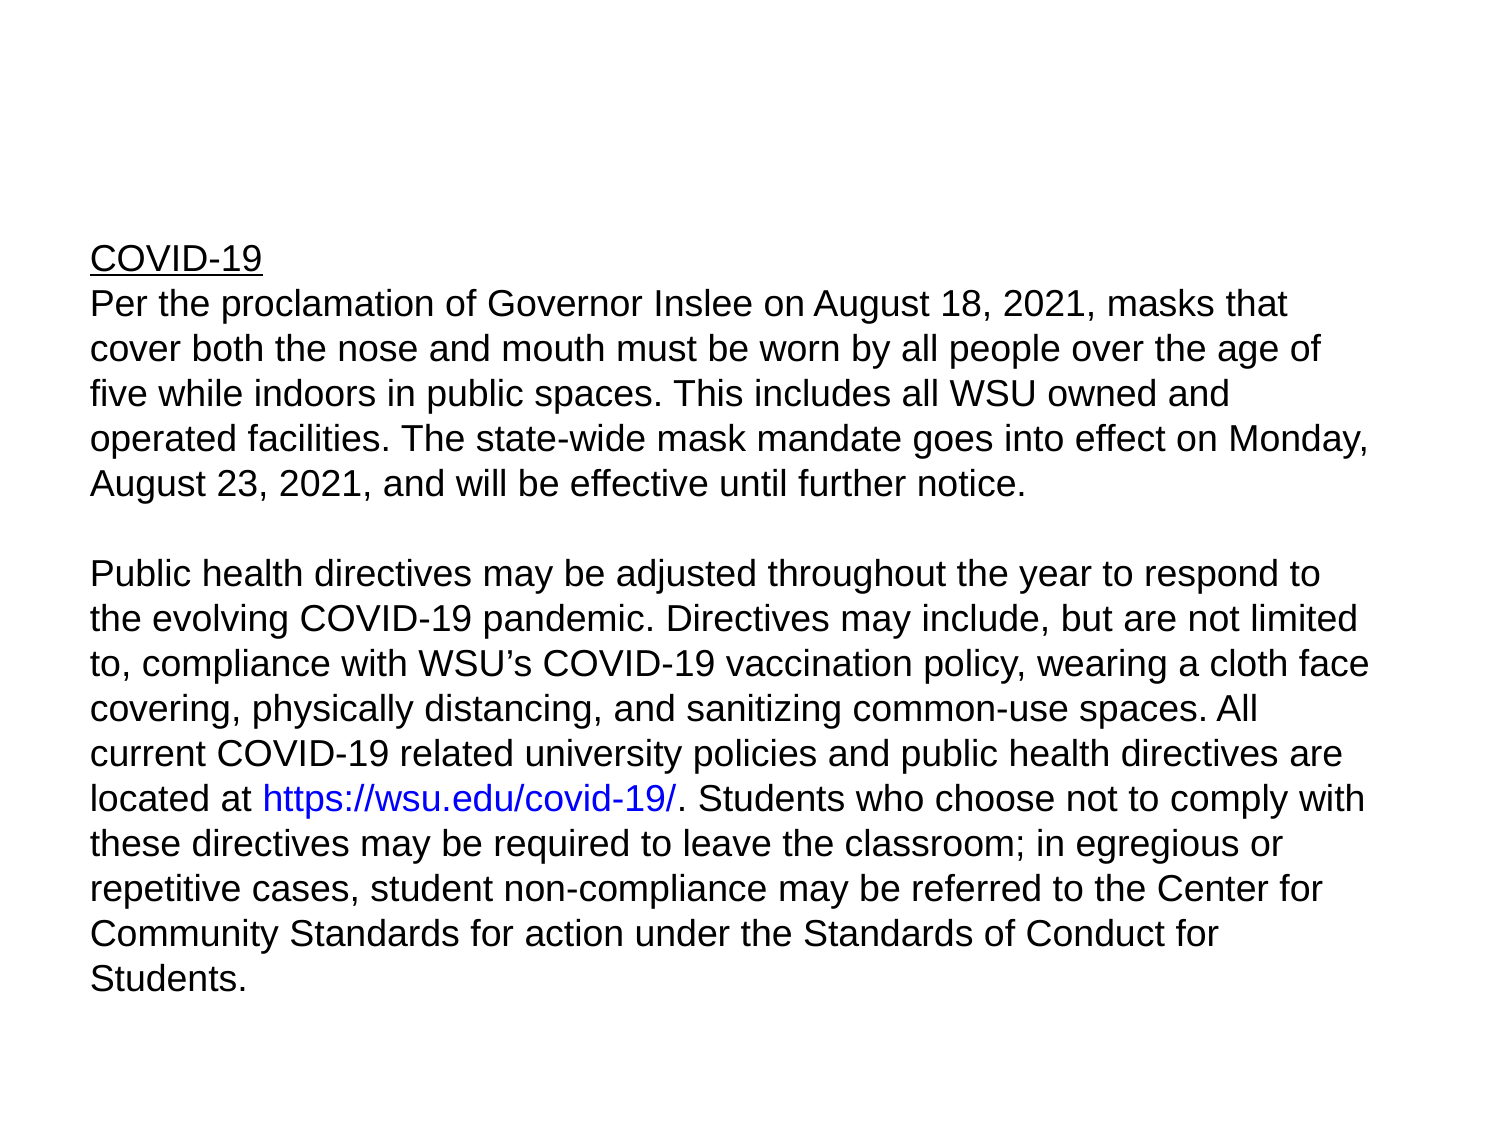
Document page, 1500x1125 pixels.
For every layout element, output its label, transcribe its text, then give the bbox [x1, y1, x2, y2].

text_box COVID-19 Per the proclamation of Governor Inslee on August 18, 2021, masks that cover both the nose and mouth must be worn by all people over the age of five while indoors in public spaces. This includes all WSU owned and operated facilities. The state-wide mask mandate goes into effect on Monday, August 23, 2021, and will be effective until further notice. Public health directives may be adjusted throughout the year to respond to the evolving COVID-19 pandemic. Directives may include, but are not limited to, compliance with WSU’s COVID-19 vaccination policy, wearing a cloth face covering, physically distancing, and sanitizing common-use spaces. All current COVID-19 related university policies and public health directives are located at https://wsu.edu/covid-19/. Students who choose not to comply with these directives may be required to leave the classroom; in egregious or repetitive cases, student non-compliance may be referred to the Center for Community Standards for action under the Standards of Conduct for Students. [75, 226, 1388, 1007]
